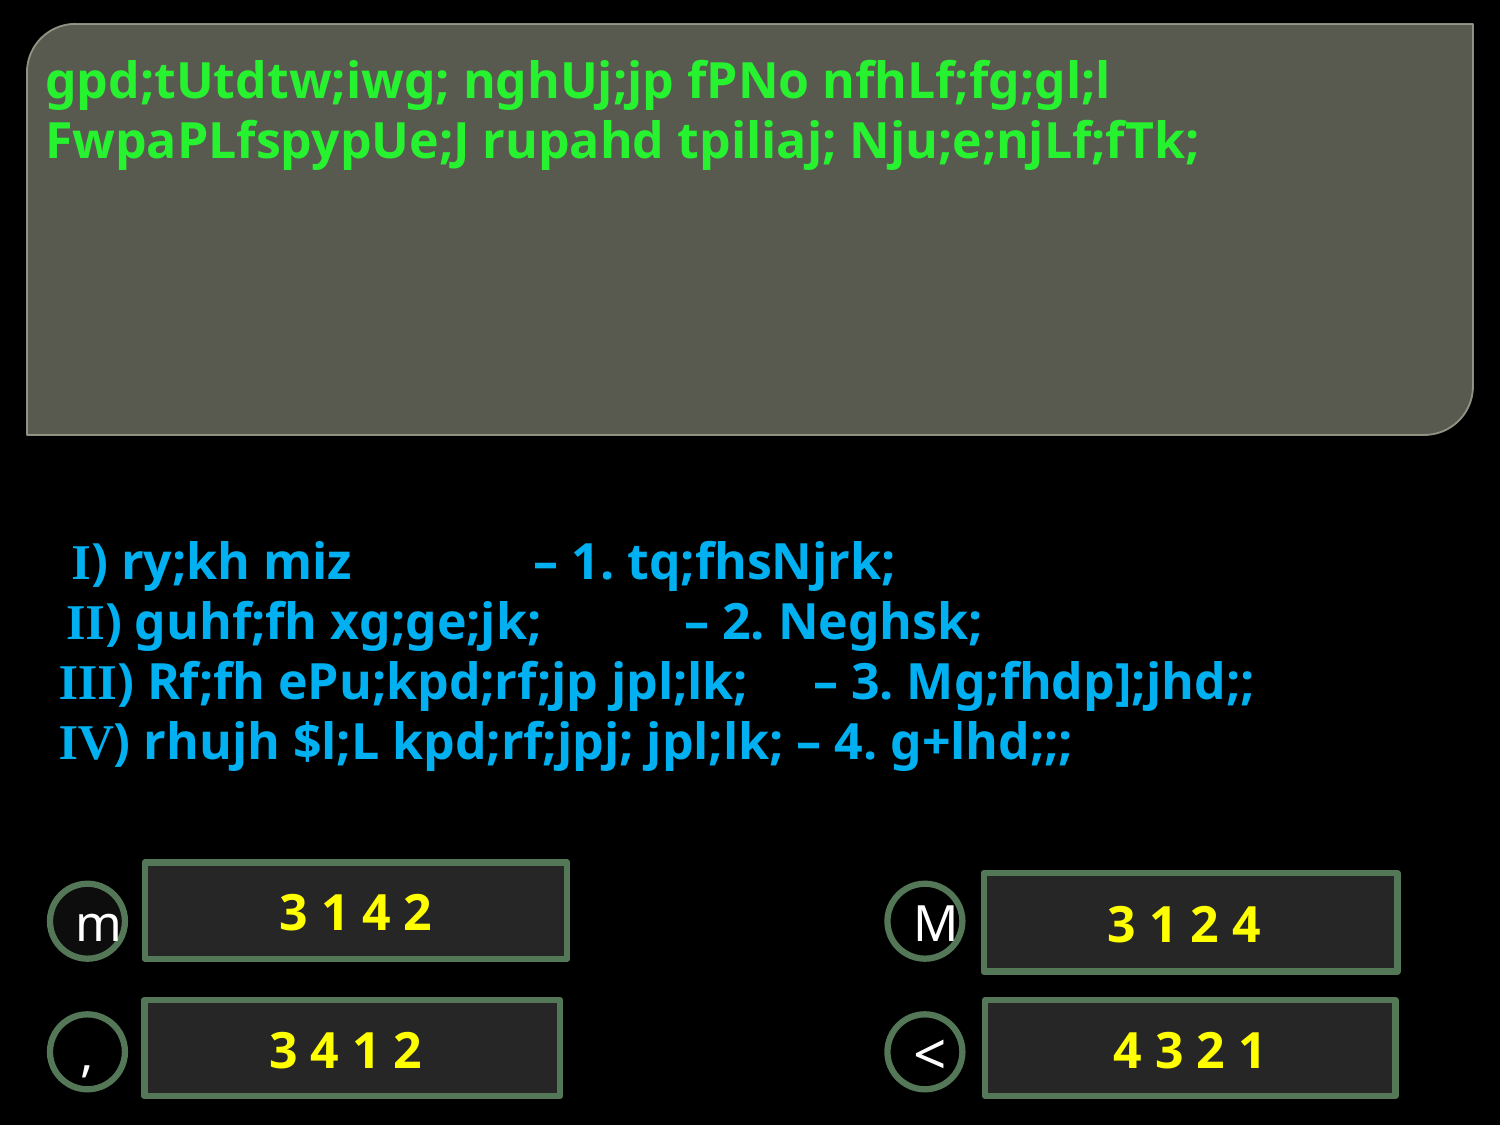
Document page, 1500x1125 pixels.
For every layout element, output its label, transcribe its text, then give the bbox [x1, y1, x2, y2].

text_box < [884, 1011, 966, 1093]
text_box 3 1 2 4 [981, 870, 1401, 975]
text_box 3 4 1 2 [141, 997, 563, 1099]
subtitle I) ry;kh miz – 1. tq;fhsNjrk; II) guhf;fh xg;ge;jk; – 2. Neghsk; III) Rf;fh ePu;kpd;rf;jp jpl;lk; – 3. Mg;fhdp];jhd;; IV) rhujh $l;L kpd;rf;jpj; jpl;lk; – 4. g+lhd;;; [24, 462, 1467, 1125]
text_box m [46, 880, 129, 962]
text_box M [884, 880, 966, 962]
text_box , [46, 1011, 129, 1093]
text_box 3 1 4 2 [142, 859, 570, 962]
title gpd;tUtdtw;iwg; nghUj;jp fPNo nfhLf;fg;gl;l FwpaPLfspypUe;J rupahd tpiliaj; Nju;e;njLf;fTk; [37, 41, 1467, 425]
text_box 4 3 2 1 [982, 997, 1399, 1099]
